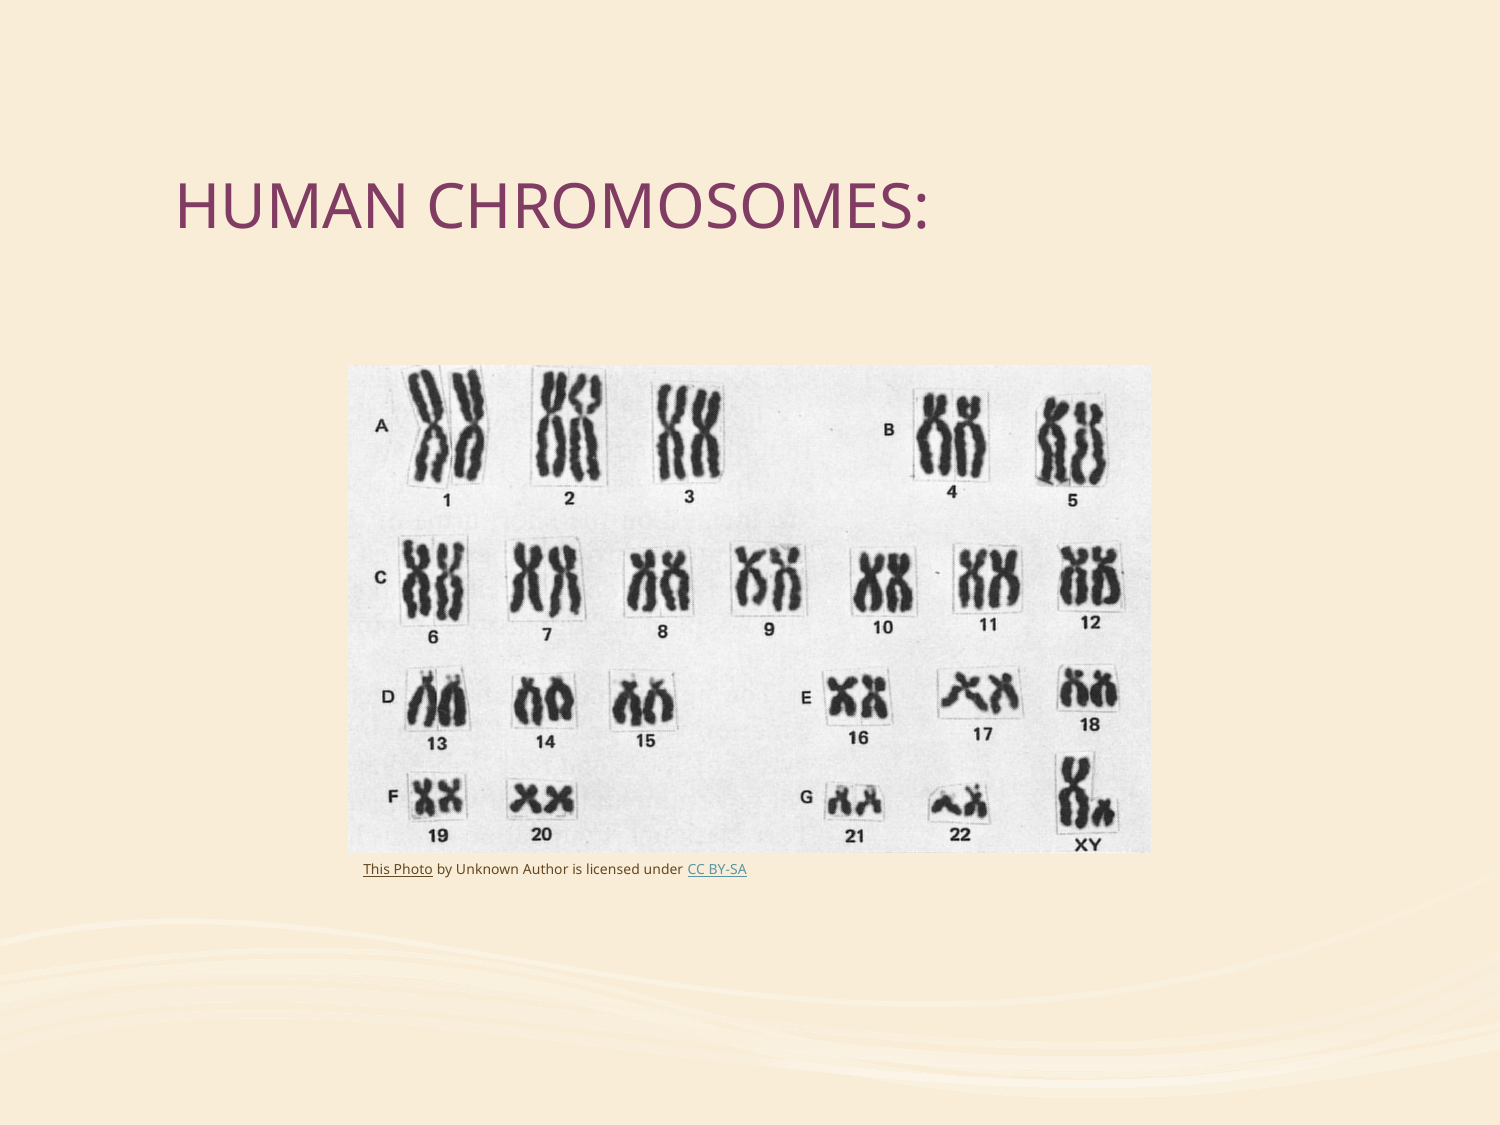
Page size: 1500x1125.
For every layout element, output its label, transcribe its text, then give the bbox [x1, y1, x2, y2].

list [348, 365, 1151, 854]
text_box This Photo by Unknown Author is licensed under CC BY-SA [348, 854, 1151, 887]
title HUMAN CHROMOSOMES: [159, 50, 1341, 250]
